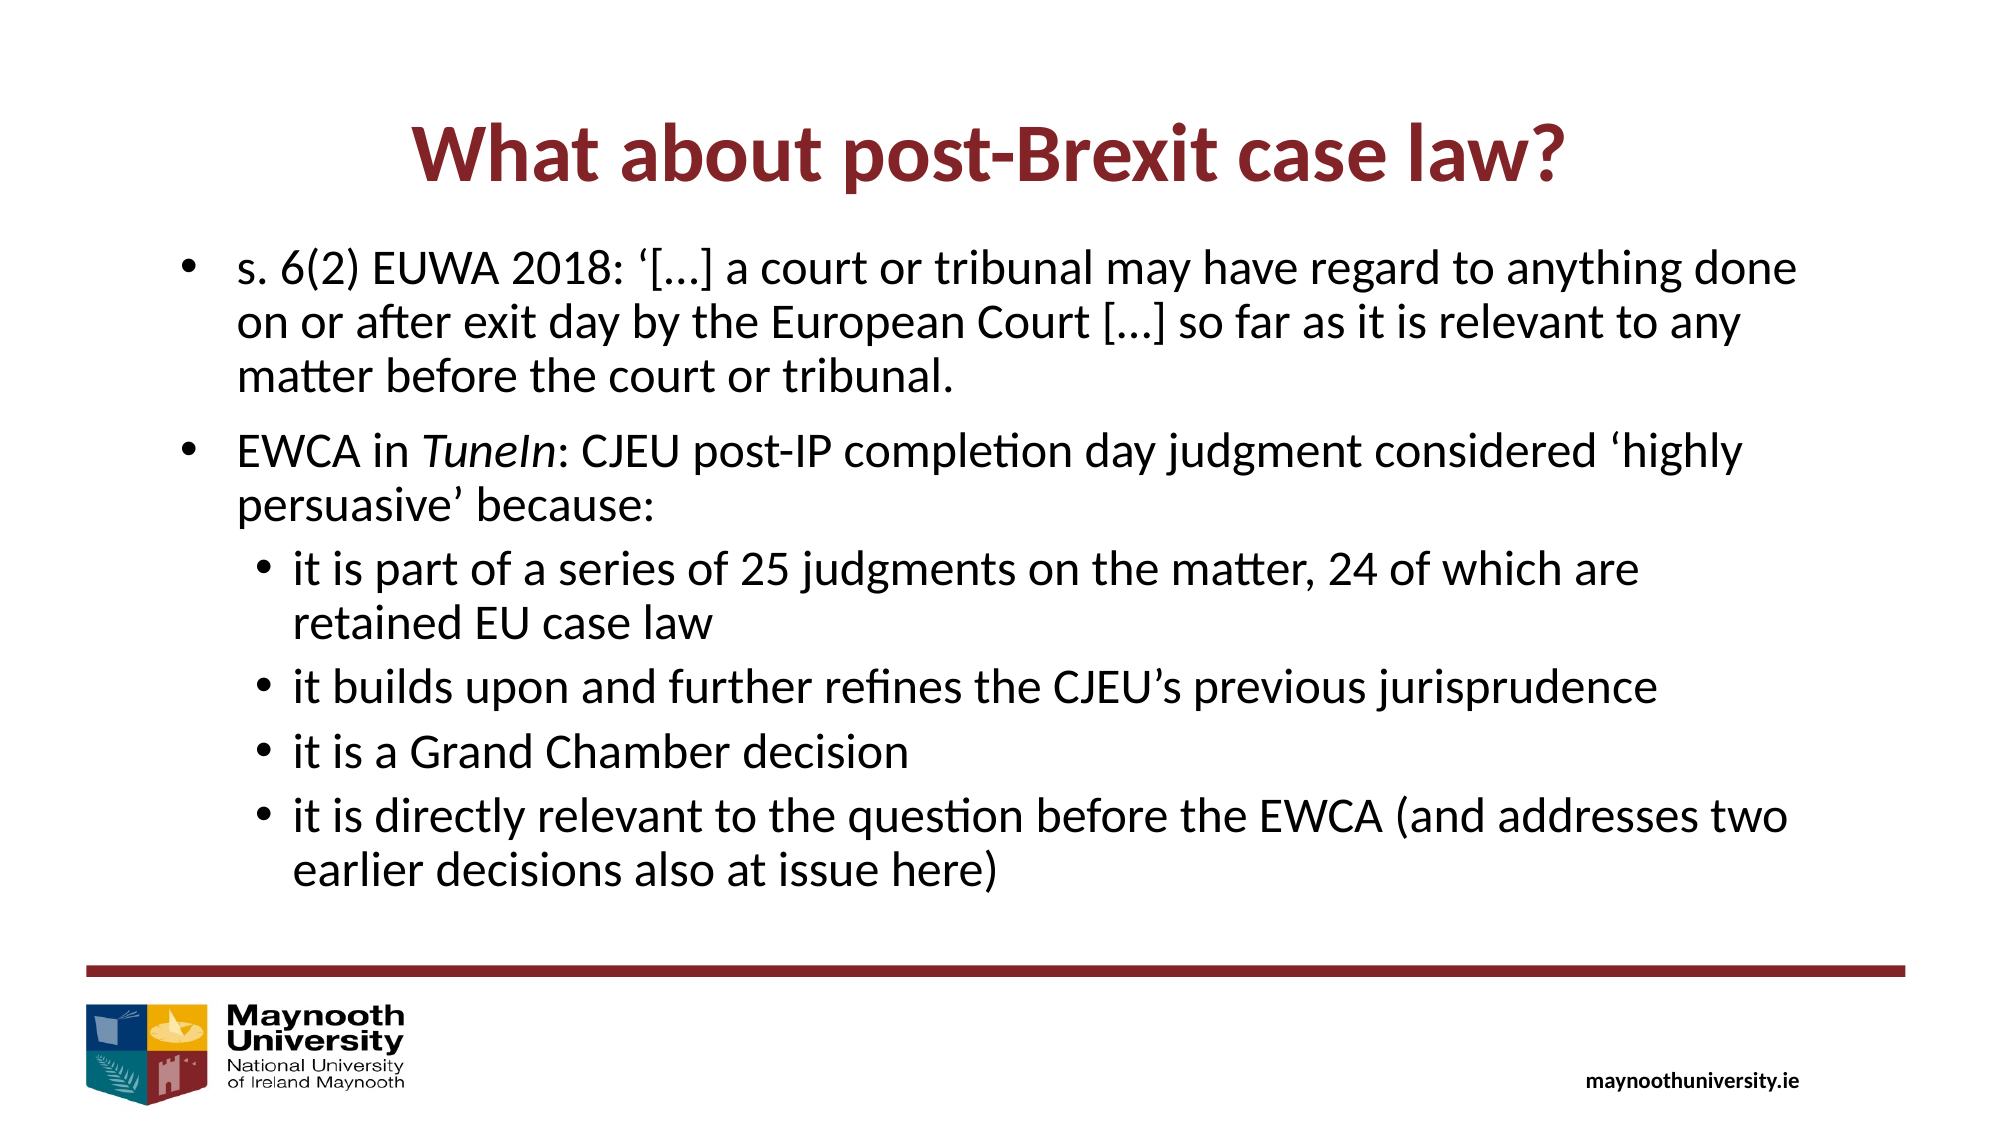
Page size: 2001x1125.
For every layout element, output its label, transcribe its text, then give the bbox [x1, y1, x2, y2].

list s. 6(2) EUWA 2018: ‘[…] a court or tribunal may have regard to anything done on or after exit day by the European Court […] so far as it is relevant to any matter before the court or tribunal. EWCA in TuneIn: CJEU post-IP completion day judgment considered ‘highly persuasive’ because: it is part of a series of 25 judgments on the matter, 24 of which are retained EU case law it builds upon and further refines the CJEU’s previous jurisprudence it is a Grand Chamber decision it is directly relevant to the question before the EWCA (and addresses two earlier decisions also at issue here) [165, 233, 1820, 929]
picture [86, 999, 410, 1110]
list What about post-Brexit case law? [163, 101, 1817, 268]
